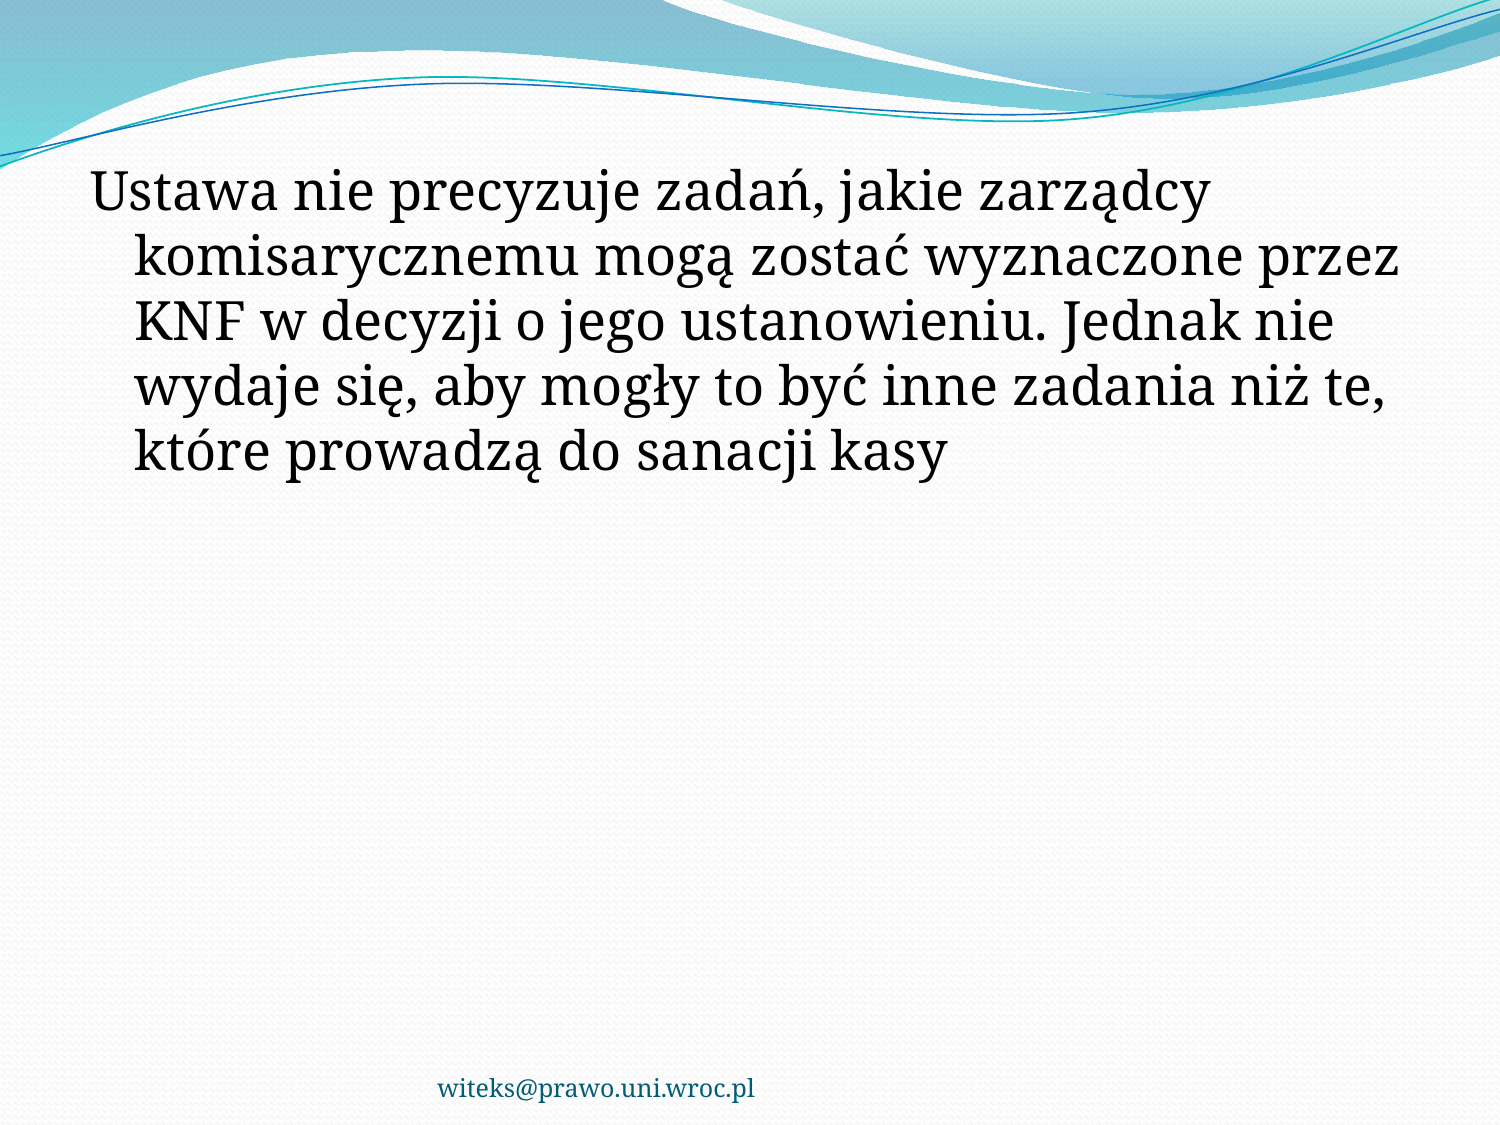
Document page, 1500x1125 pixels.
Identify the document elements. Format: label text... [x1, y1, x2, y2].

footer witeks@prawo.uni.wroc.pl [437, 1042, 988, 1103]
list Ustawa nie precyzuje zadań, jakie zarządcy komisarycznemu mogą zostać wyznaczone przez KNF w decyzji o jego ustanowieniu. Jednak nie wydaje się, aby mogły to być inne zadania niż te, które prowadzą do sanacji kasy [74, 148, 1426, 1038]
